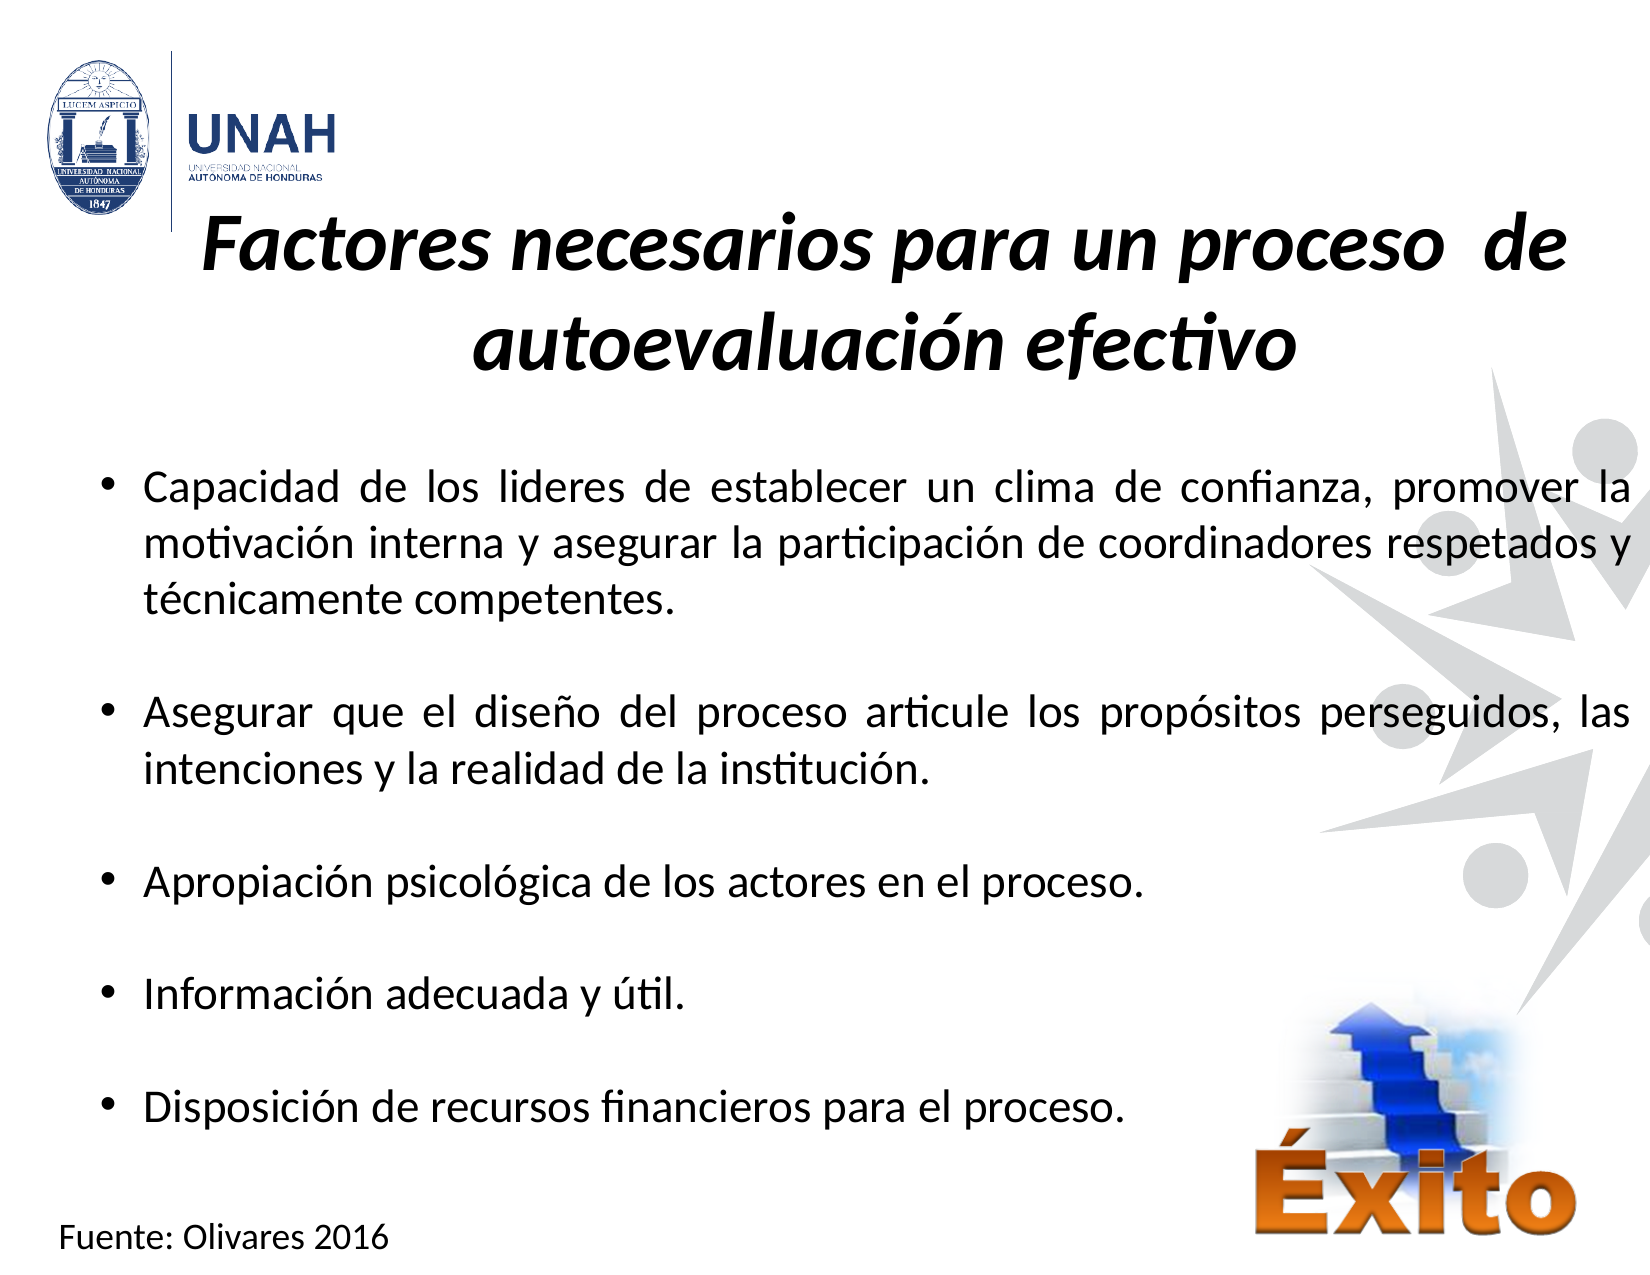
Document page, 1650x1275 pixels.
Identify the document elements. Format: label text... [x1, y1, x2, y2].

title Factores necesarios para un proceso de autoevaluación efectivo [184, 187, 1588, 455]
picture [1177, 970, 1650, 1275]
list Capacidad de los lideres de establecer un clima de confianza, promover la motivación interna y asegurar la participación de coordinadores respetados y técnicamente competentes. Asegurar que el diseño del proceso articule los propósitos perseguidos, las intenciones y la realidad de la institución. Apropiación psicológica de los actores en el proceso. Información adecuada y útil. Disposición de recursos financieros para el proceso. [99, 455, 1634, 1136]
text_box Fuente: Olivares 2016 [43, 1204, 444, 1265]
picture [188, 114, 335, 181]
picture [47, 60, 150, 215]
